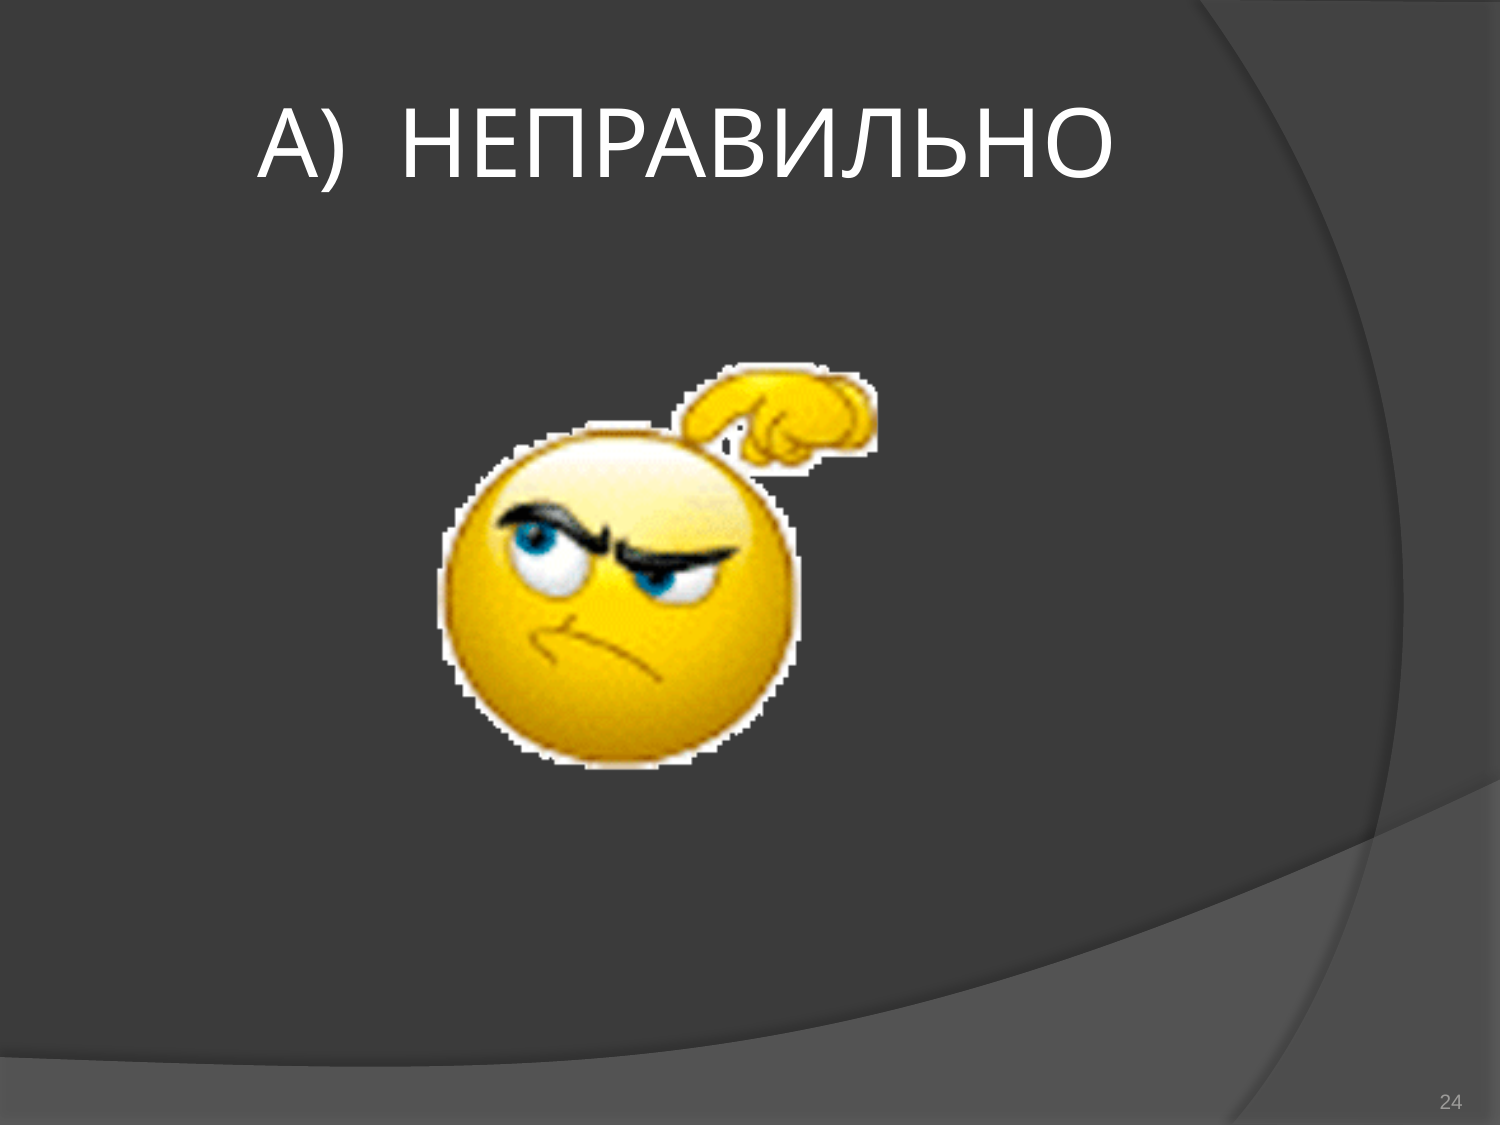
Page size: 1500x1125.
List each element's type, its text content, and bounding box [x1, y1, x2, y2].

title А) НЕПРАВИЛЬНО [75, 45, 1300, 233]
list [433, 339, 891, 775]
slide_number 24 [1337, 1053, 1463, 1114]
